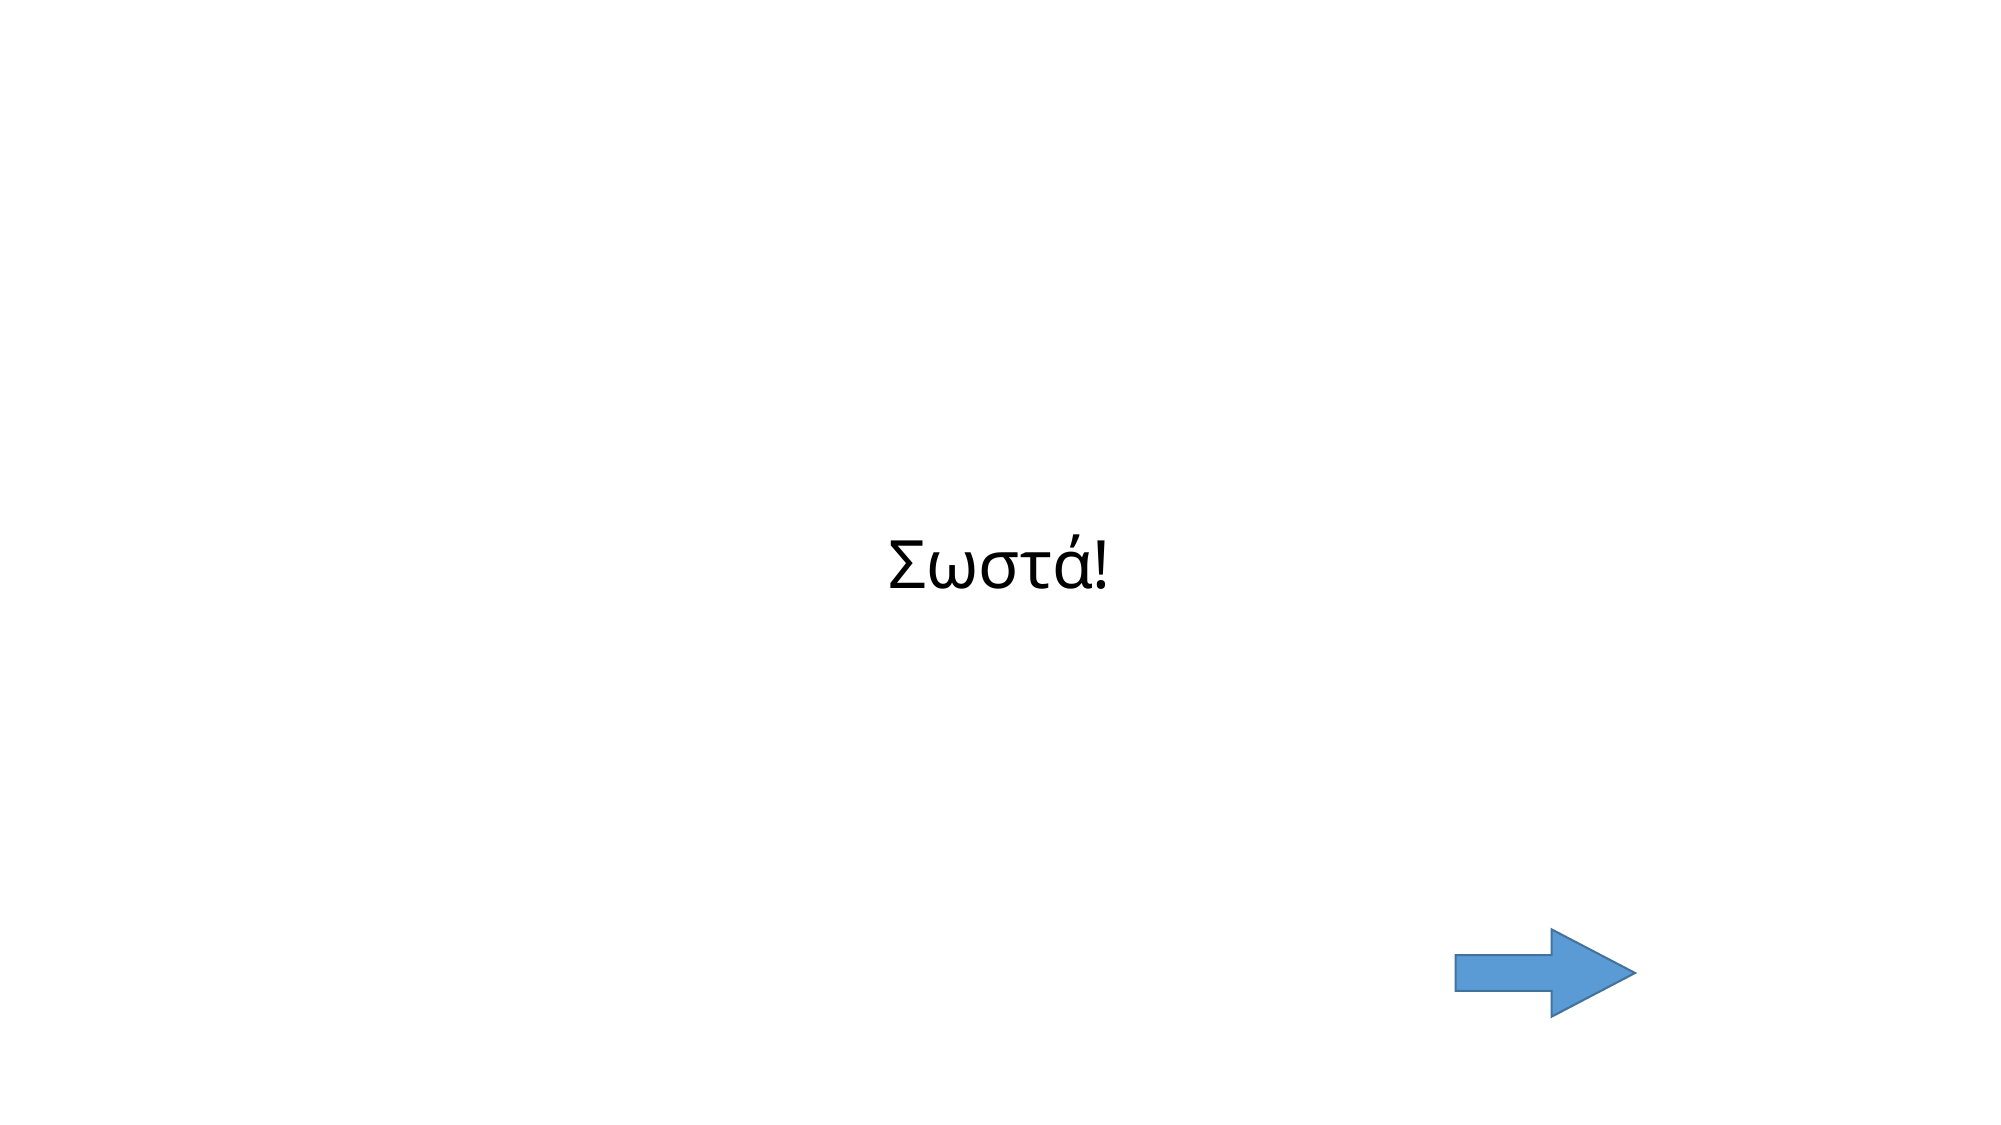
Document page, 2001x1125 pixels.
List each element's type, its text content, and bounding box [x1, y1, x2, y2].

text_box [1454, 927, 1638, 1019]
text_box Σωστά! [544, 514, 1456, 610]
